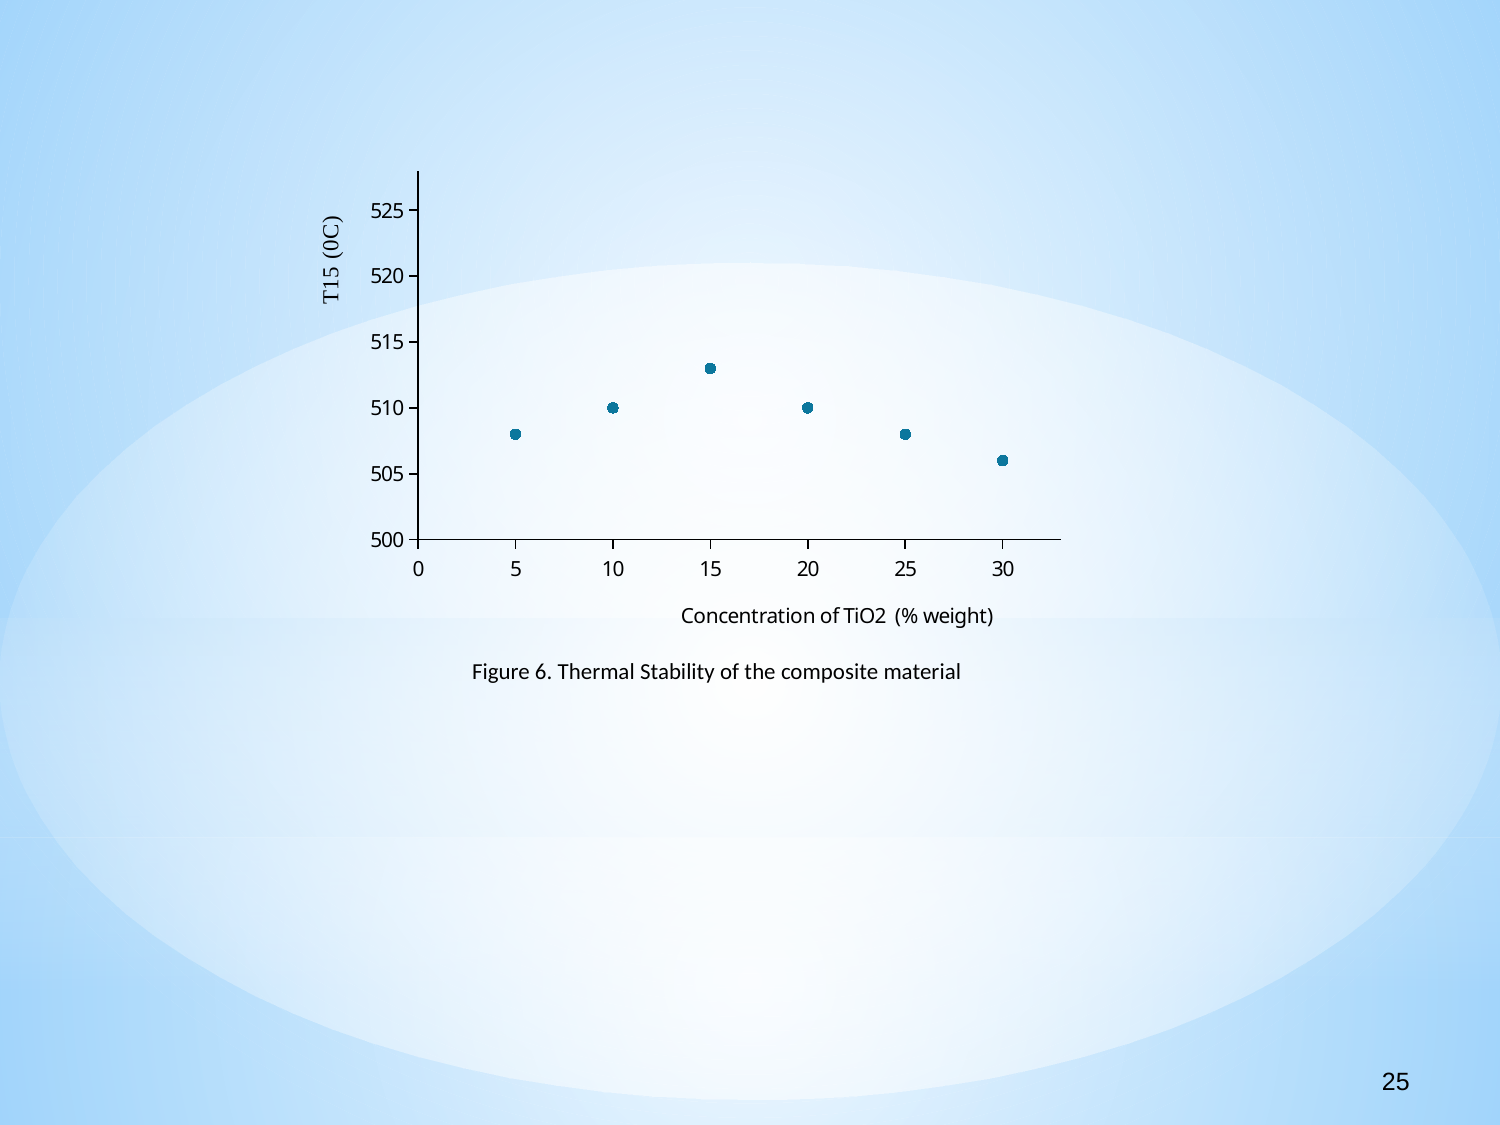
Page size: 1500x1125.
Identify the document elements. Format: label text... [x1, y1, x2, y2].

text_box 25 [1074, 1025, 1425, 1104]
chart [288, 160, 1078, 659]
text_box Figure 6. Thermal Stability of the composite material [381, 668, 1053, 712]
